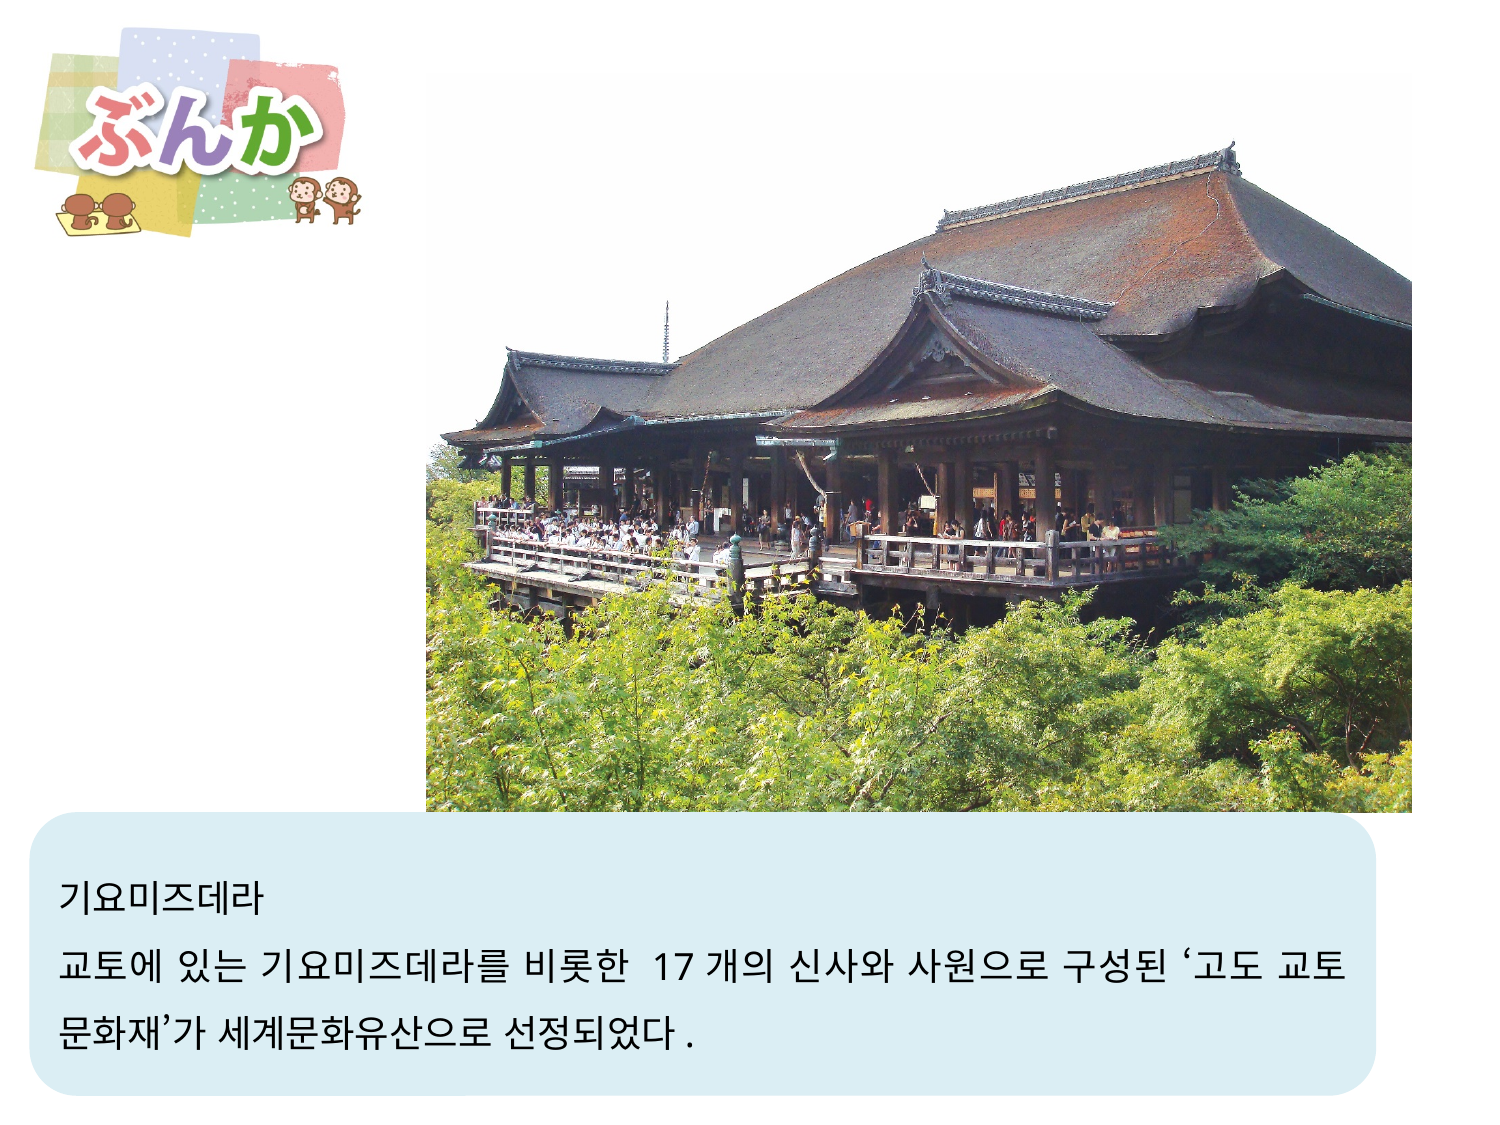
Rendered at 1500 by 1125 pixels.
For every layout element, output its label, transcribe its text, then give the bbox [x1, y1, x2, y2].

picture [426, 73, 1412, 813]
picture [0, 0, 397, 263]
text_box 기요미즈데라 교토에 있는 기요미즈데라를 비롯한 17개의 신사와 사원으로 구성된 ‘고도 교토 문화재’가 세계문화유산으로 선정되었다. [27, 810, 1379, 1098]
